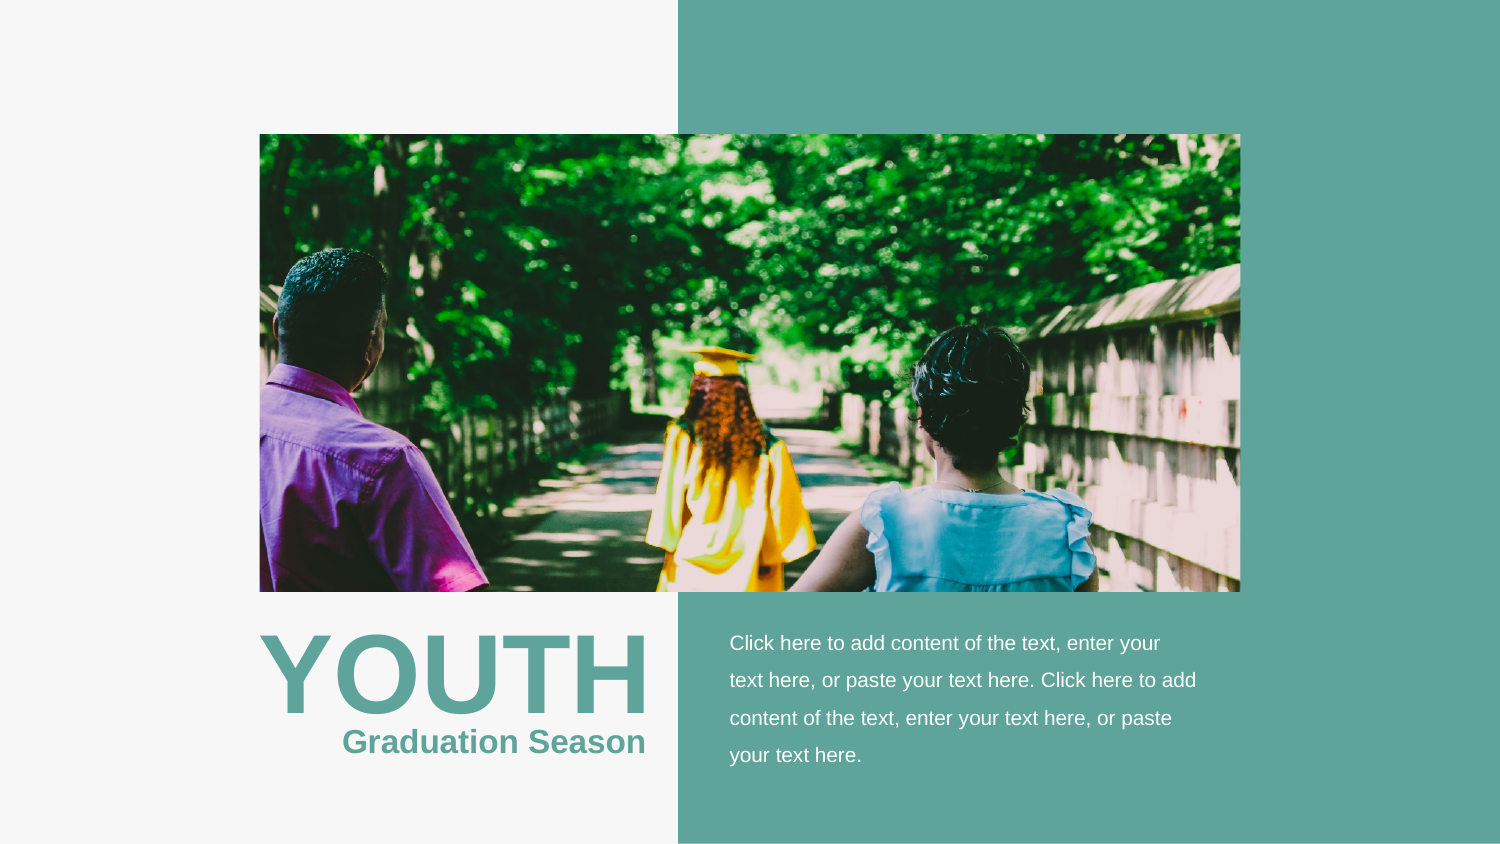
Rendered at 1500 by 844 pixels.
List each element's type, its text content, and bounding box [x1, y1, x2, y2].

text_box Graduation Season [330, 714, 674, 766]
text_box [677, 0, 1500, 844]
text_box [259, 133, 1241, 592]
text_box Click here to add content of the text, enter your text here, or paste your text here. Click here to add content of the text, enter your text here, or paste your text here. [718, 611, 1209, 773]
text_box YOUTH [246, 596, 679, 742]
